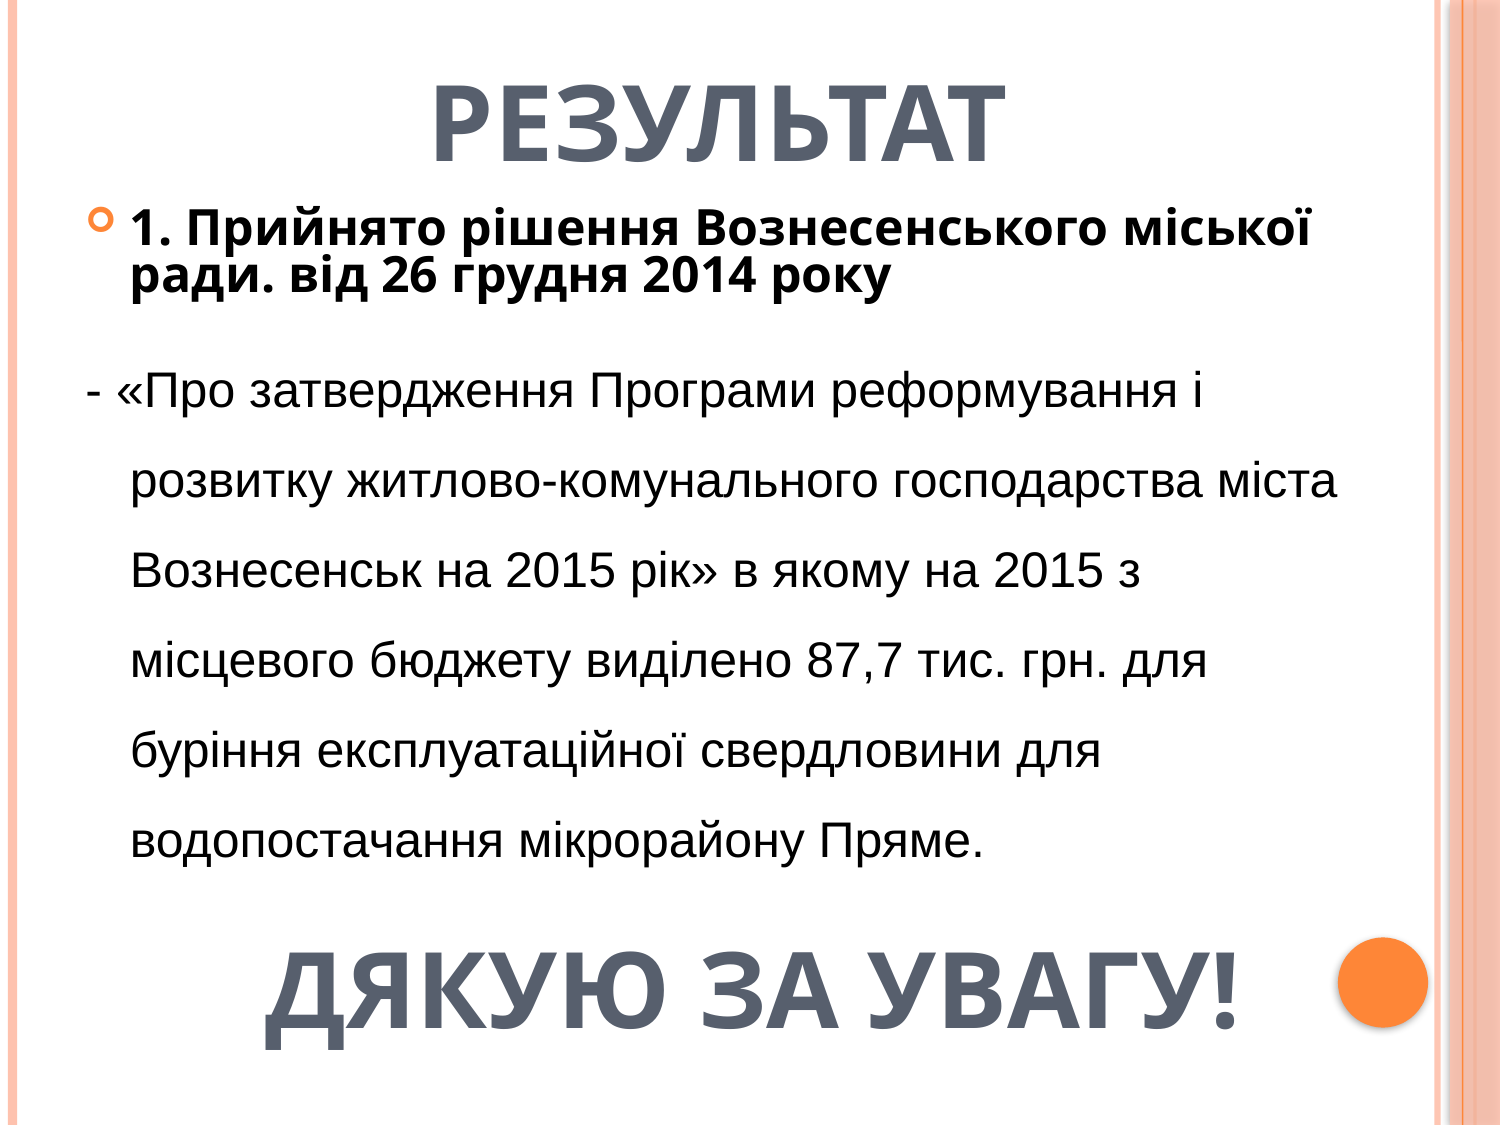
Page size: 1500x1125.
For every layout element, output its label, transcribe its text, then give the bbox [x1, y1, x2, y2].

text_box Дякую за увагу! [140, 914, 1366, 1057]
list 1. Прийнято рішення Вознесенського міської ради. від 26 грудня 2014 року - «Про затвердження Програми реформування і розвитку житлово-комунального господарства міста Вознесенськ на 2015 рік» в якому на 2015 з місцевого бюджету виділено 87,7 тис. грн. для буріння експлуатаційної свердловини для водопостачання мікрорайону Пряме. [70, 198, 1395, 903]
title Результат [105, 46, 1331, 190]
